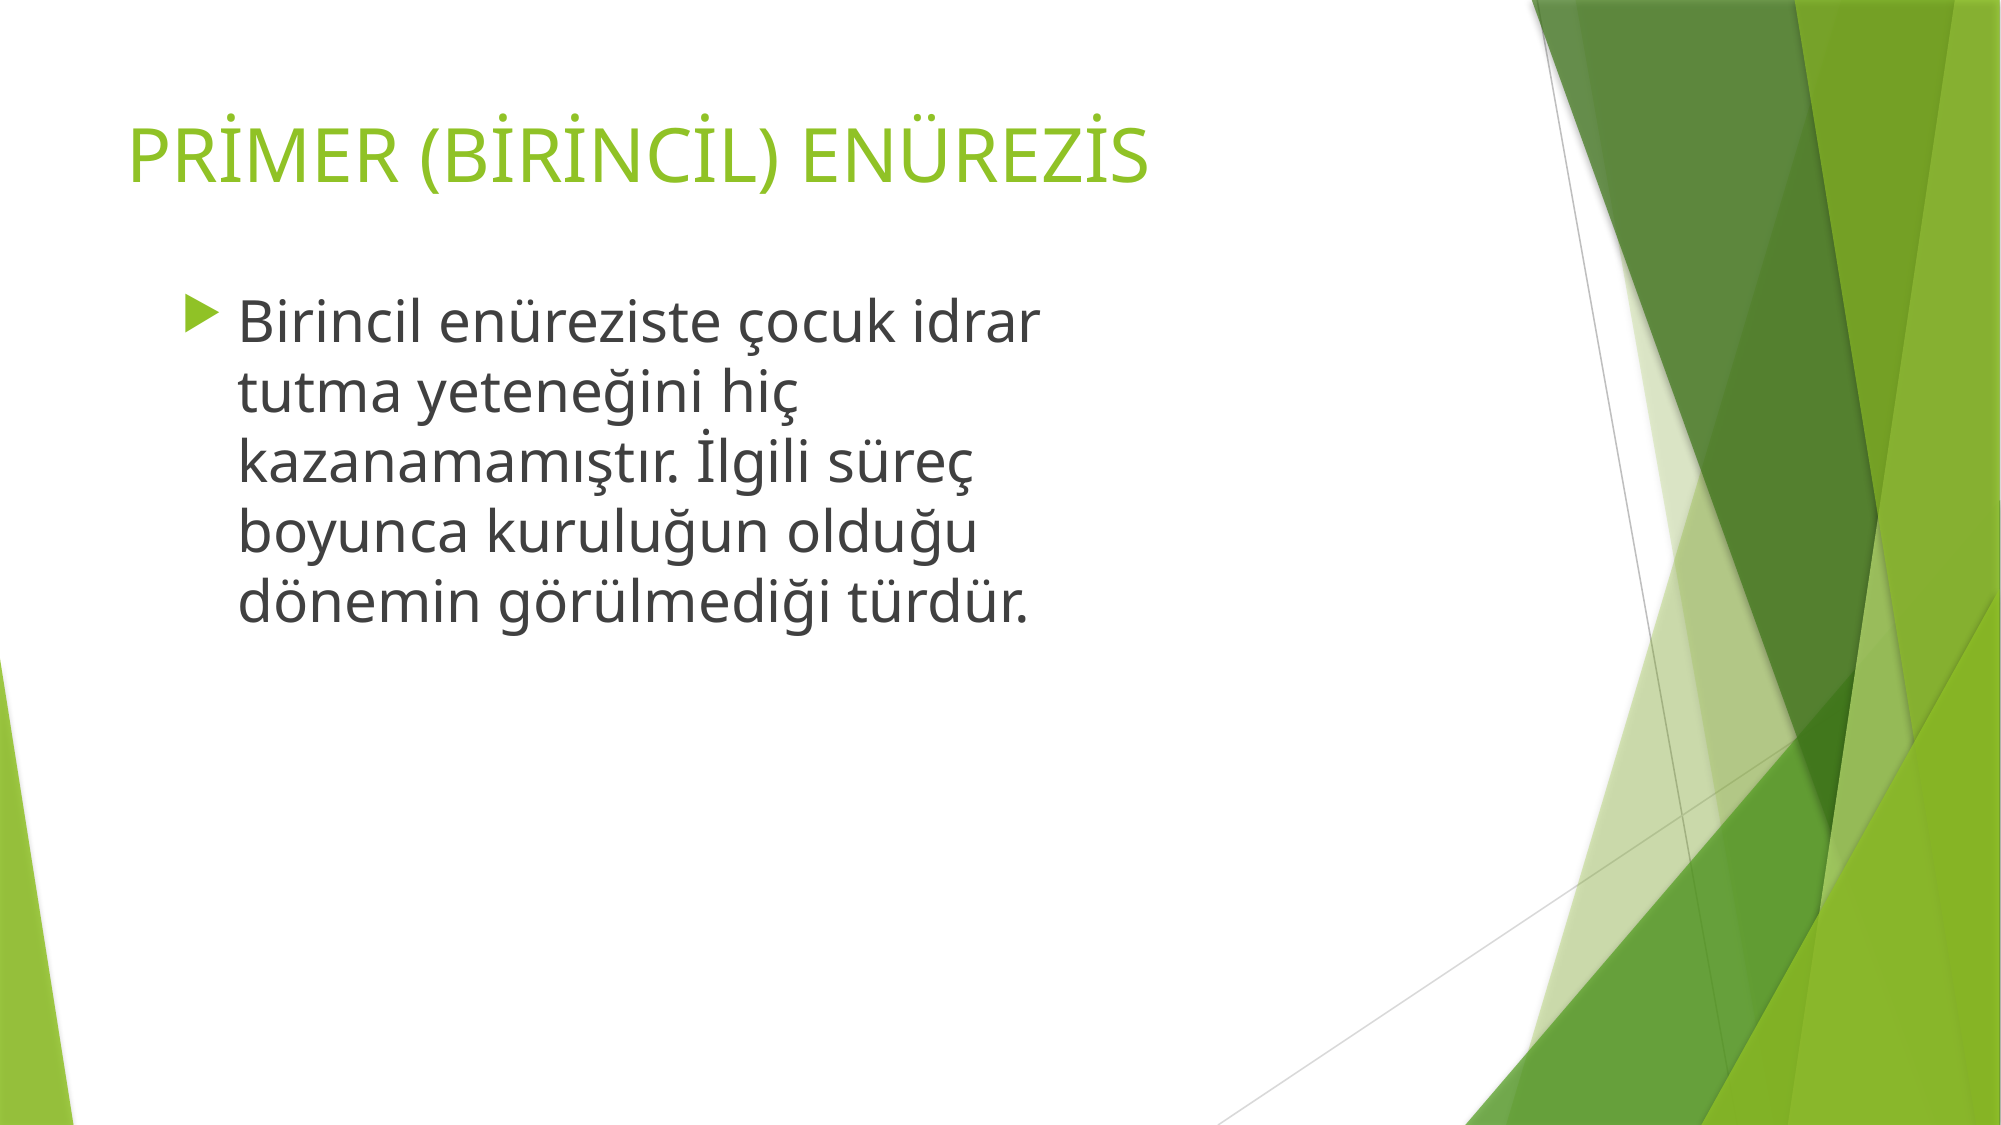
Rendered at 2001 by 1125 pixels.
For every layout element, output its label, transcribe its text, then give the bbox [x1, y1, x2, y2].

title PRİMER (BİRİNCİL) ENÜREZİS [111, 99, 1522, 317]
list Birincil enüreziste çocuk idrar tutma yeteneğini hiç kazanamamıştır. İlgili süreç boyunca kuruluğun olduğu dönemin görülmediği türdür. [166, 276, 1233, 914]
